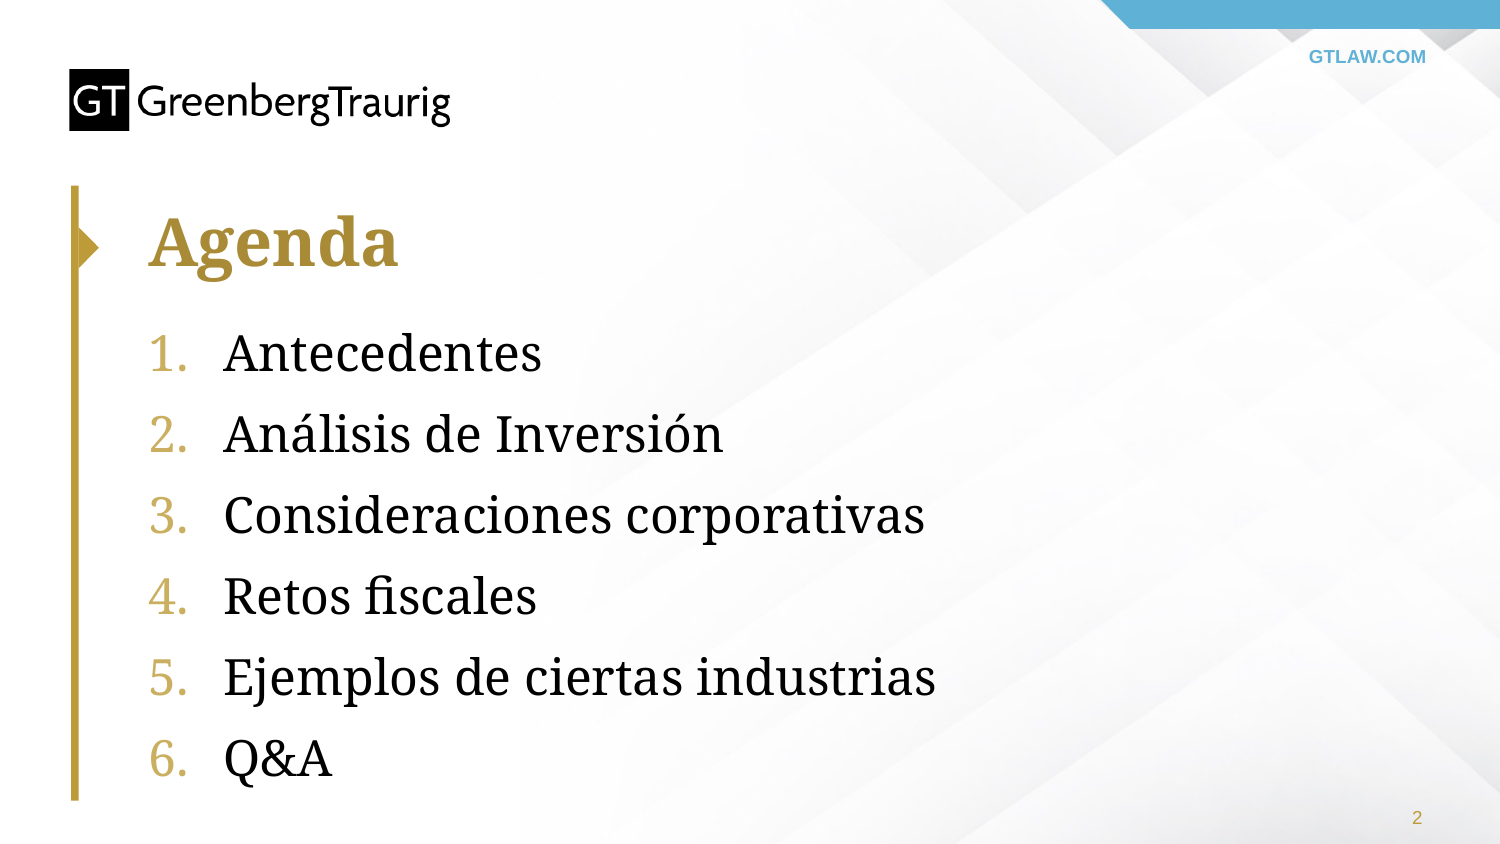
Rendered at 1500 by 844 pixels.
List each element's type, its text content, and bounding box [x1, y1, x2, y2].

slide_number 2 [1099, 798, 1438, 844]
picture [519, 0, 1500, 844]
title Agenda [133, 187, 1443, 304]
picture [69, 69, 450, 131]
list Antecedentes Análisis de Inversión Consideraciones corporativas Retos fiscales Ejemplos de ciertas industrias Q&A [133, 314, 1443, 786]
